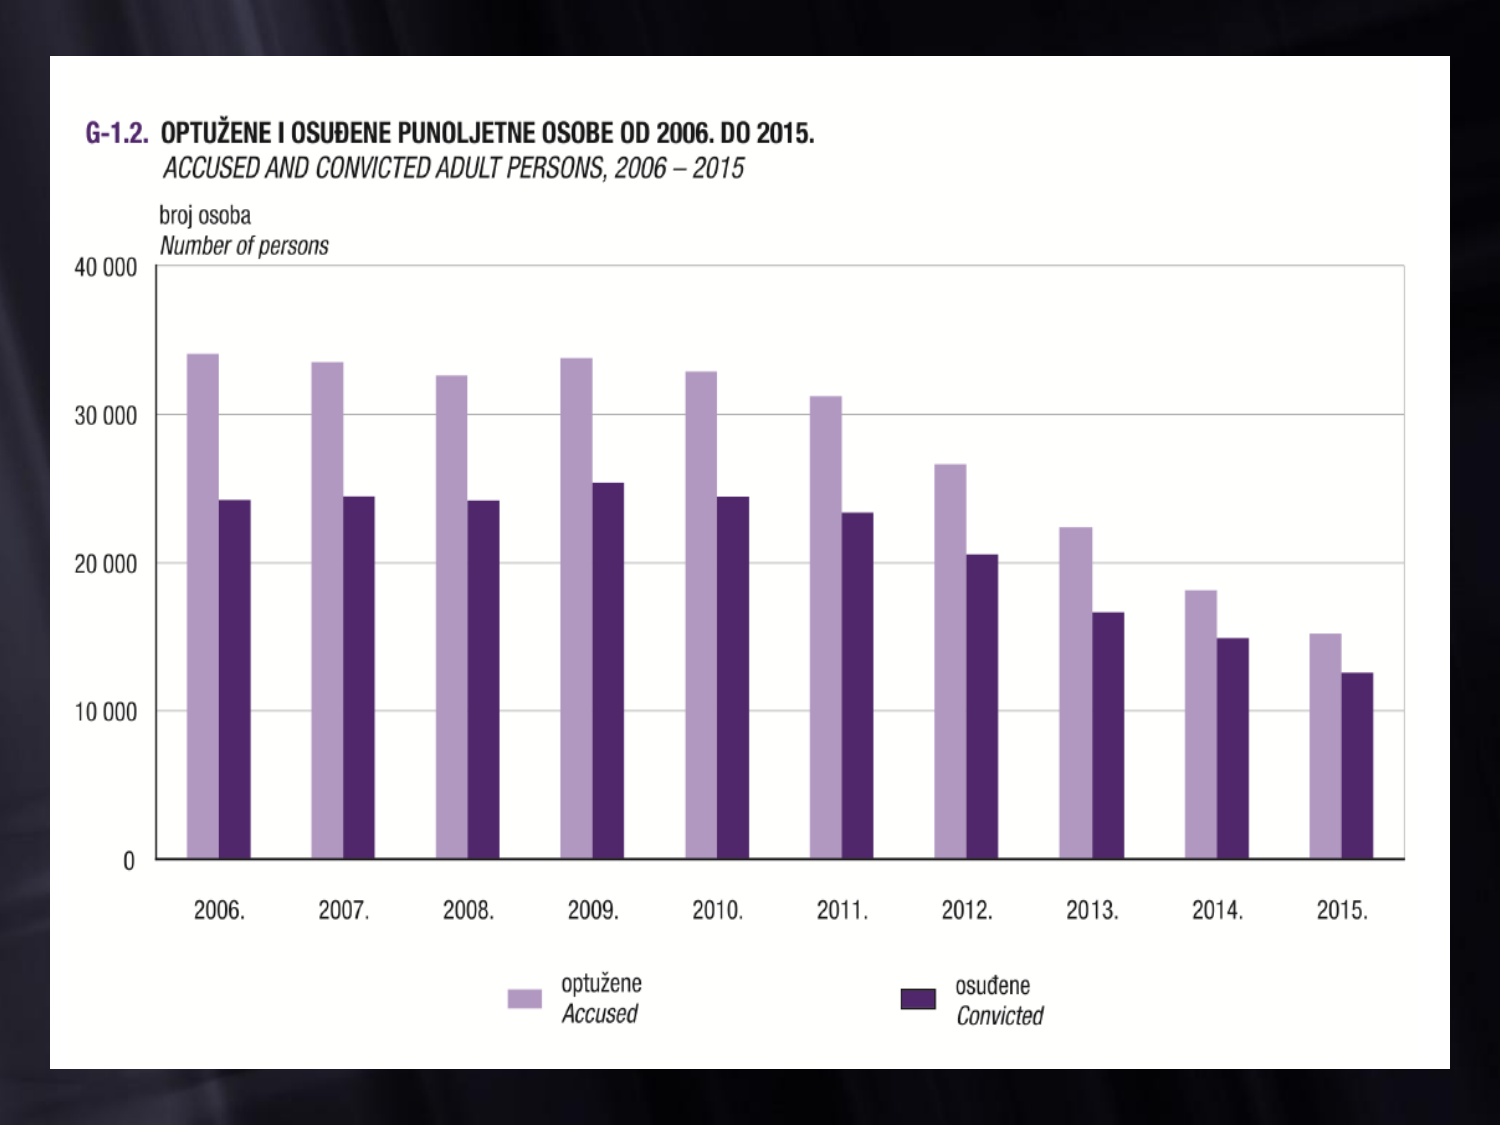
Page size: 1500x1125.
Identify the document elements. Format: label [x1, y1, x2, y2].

text_box [0, 0, 1500, 1125]
picture [49, 56, 1451, 1069]
